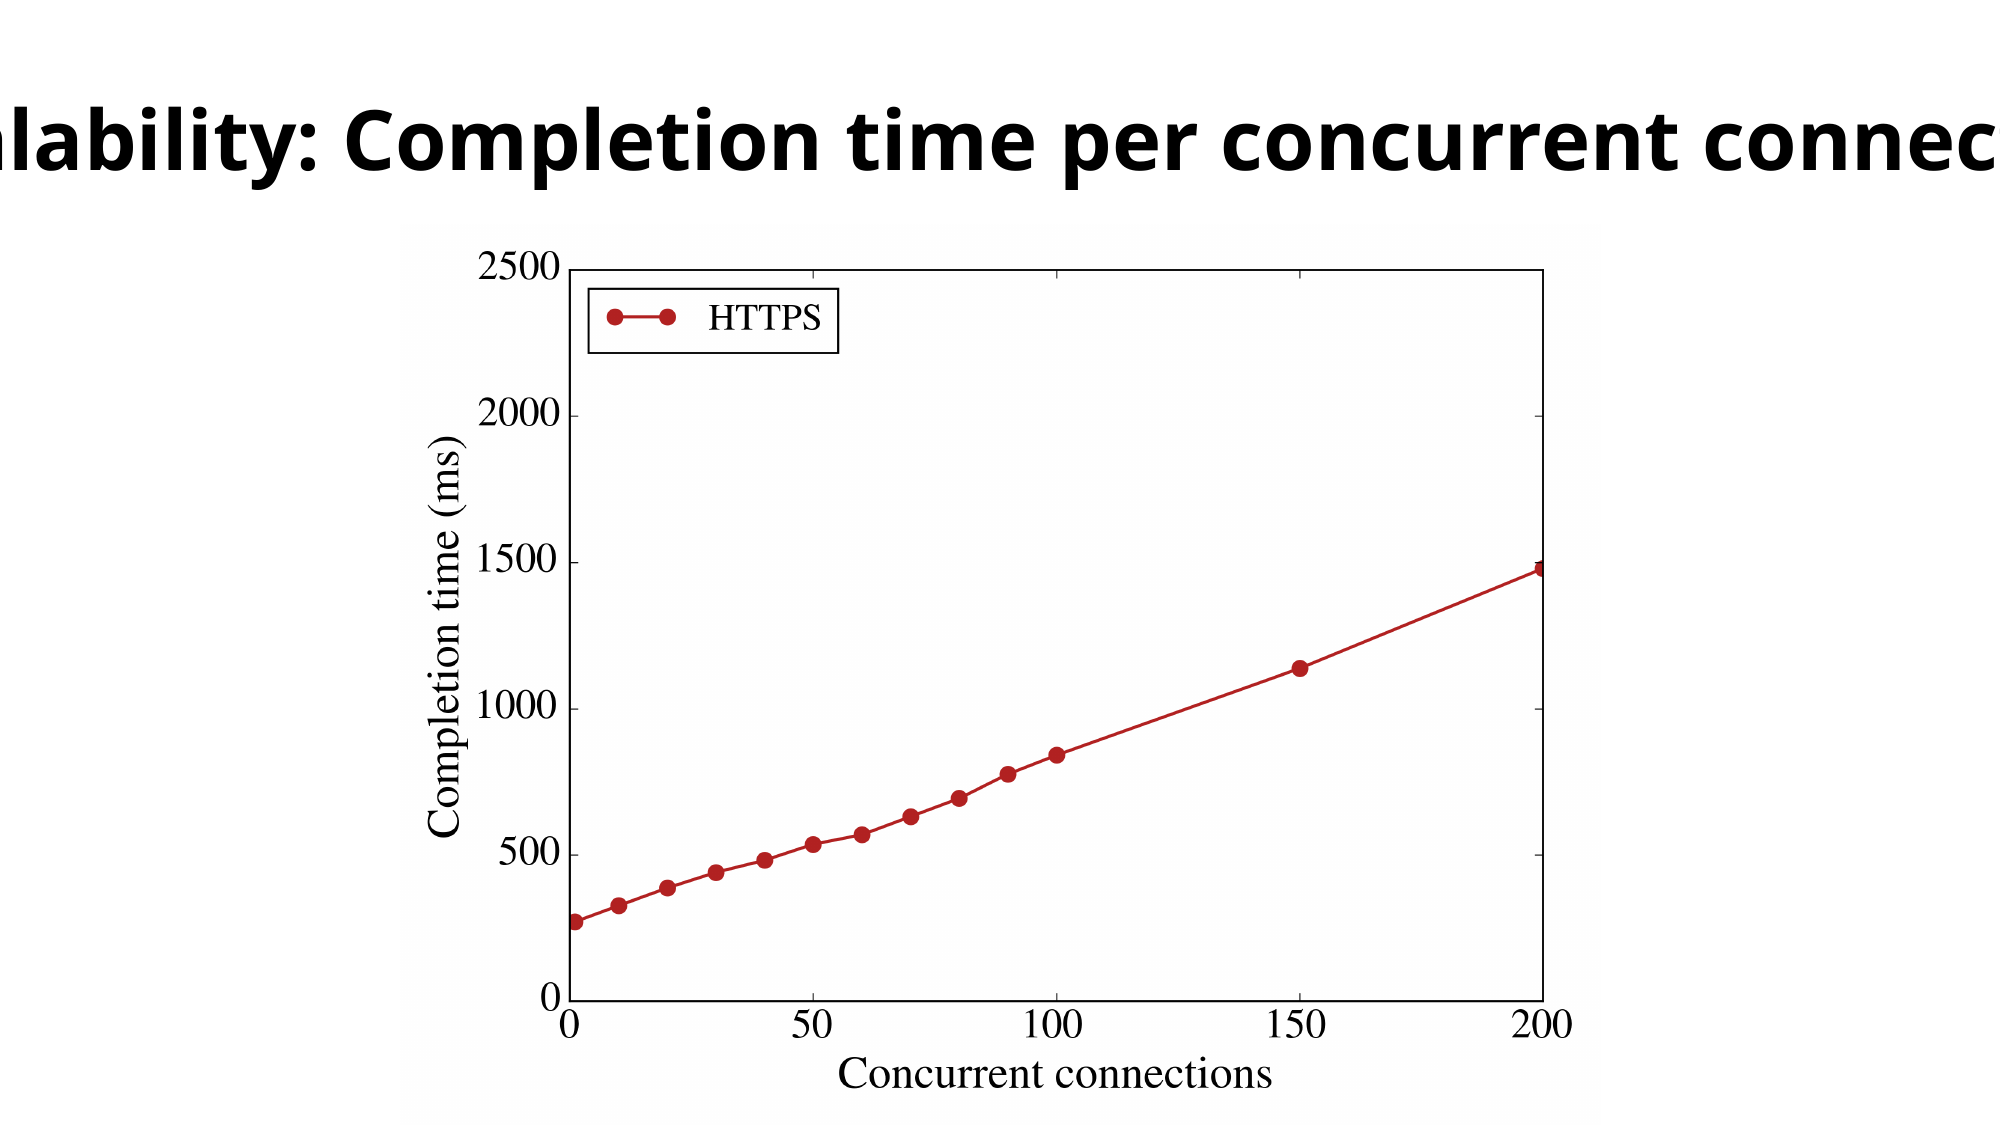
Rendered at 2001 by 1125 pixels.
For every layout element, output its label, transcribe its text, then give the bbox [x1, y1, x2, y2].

picture [400, 224, 1601, 1125]
text_box Scalability: Completion time per concurrent connections [0, 79, 2000, 195]
